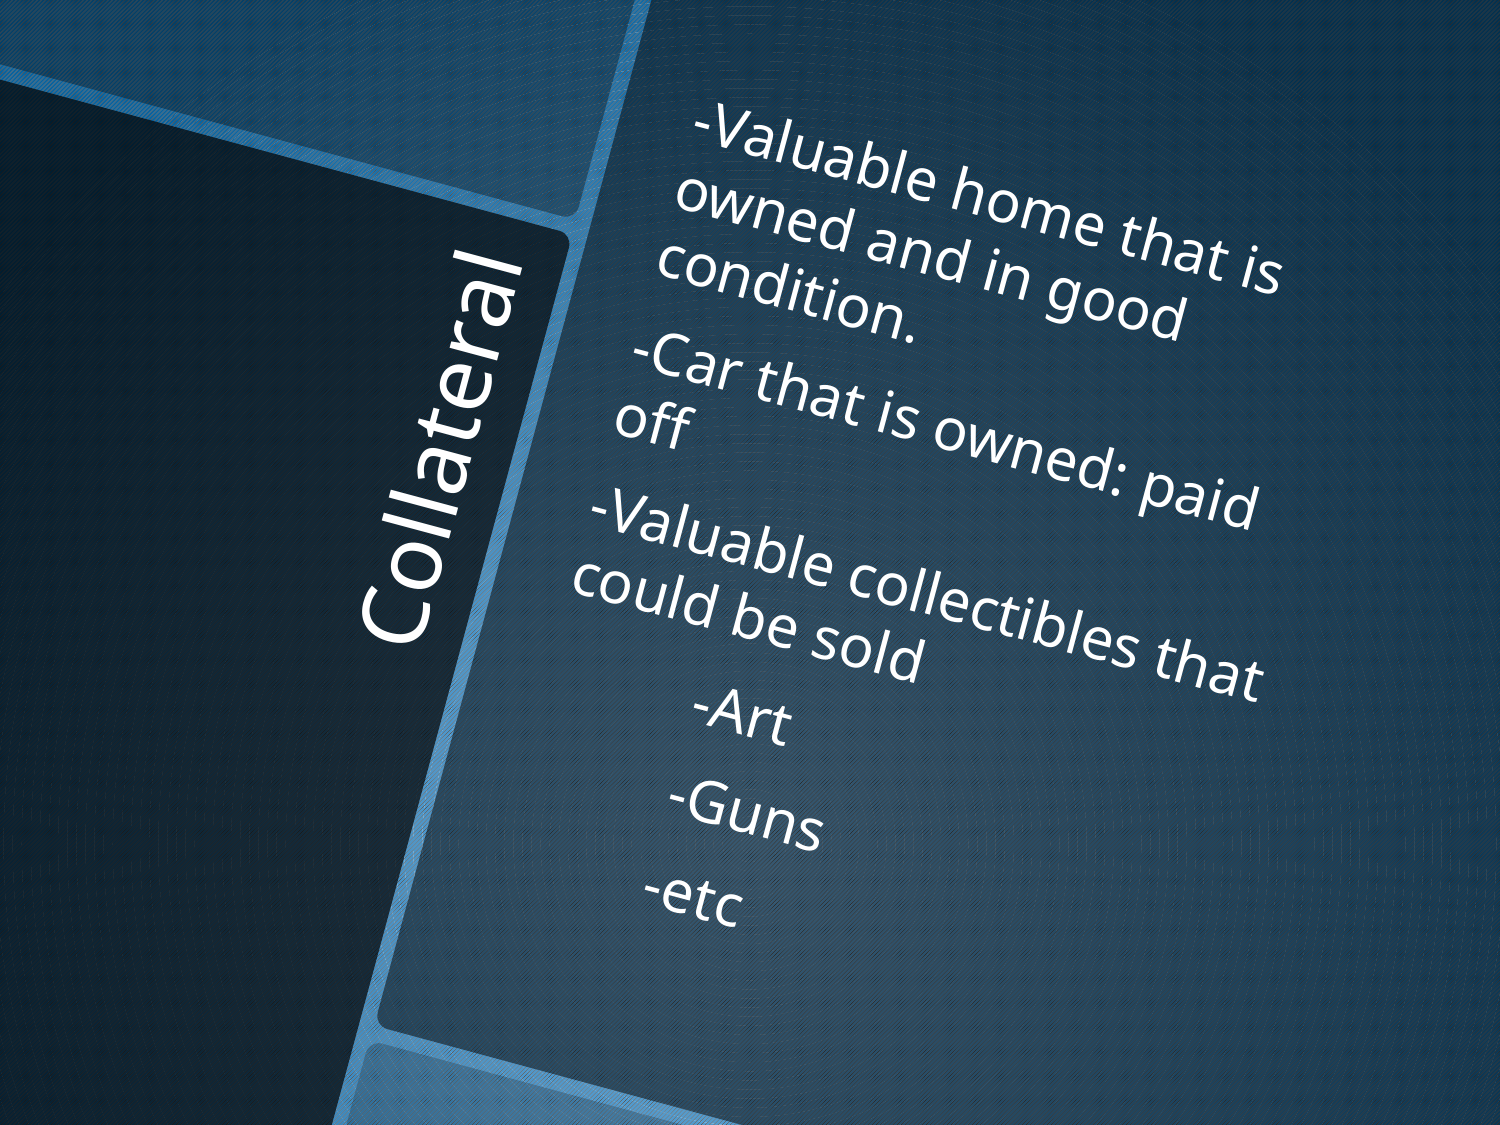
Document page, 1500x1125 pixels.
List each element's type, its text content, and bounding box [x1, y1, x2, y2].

list -Valuable home that is owned and in good condition. -Car that is owned: paid off -Valuable collectibles that could be sold -Art -Guns -etc [475, 72, 1430, 1076]
title Collateral [69, 181, 554, 1056]
